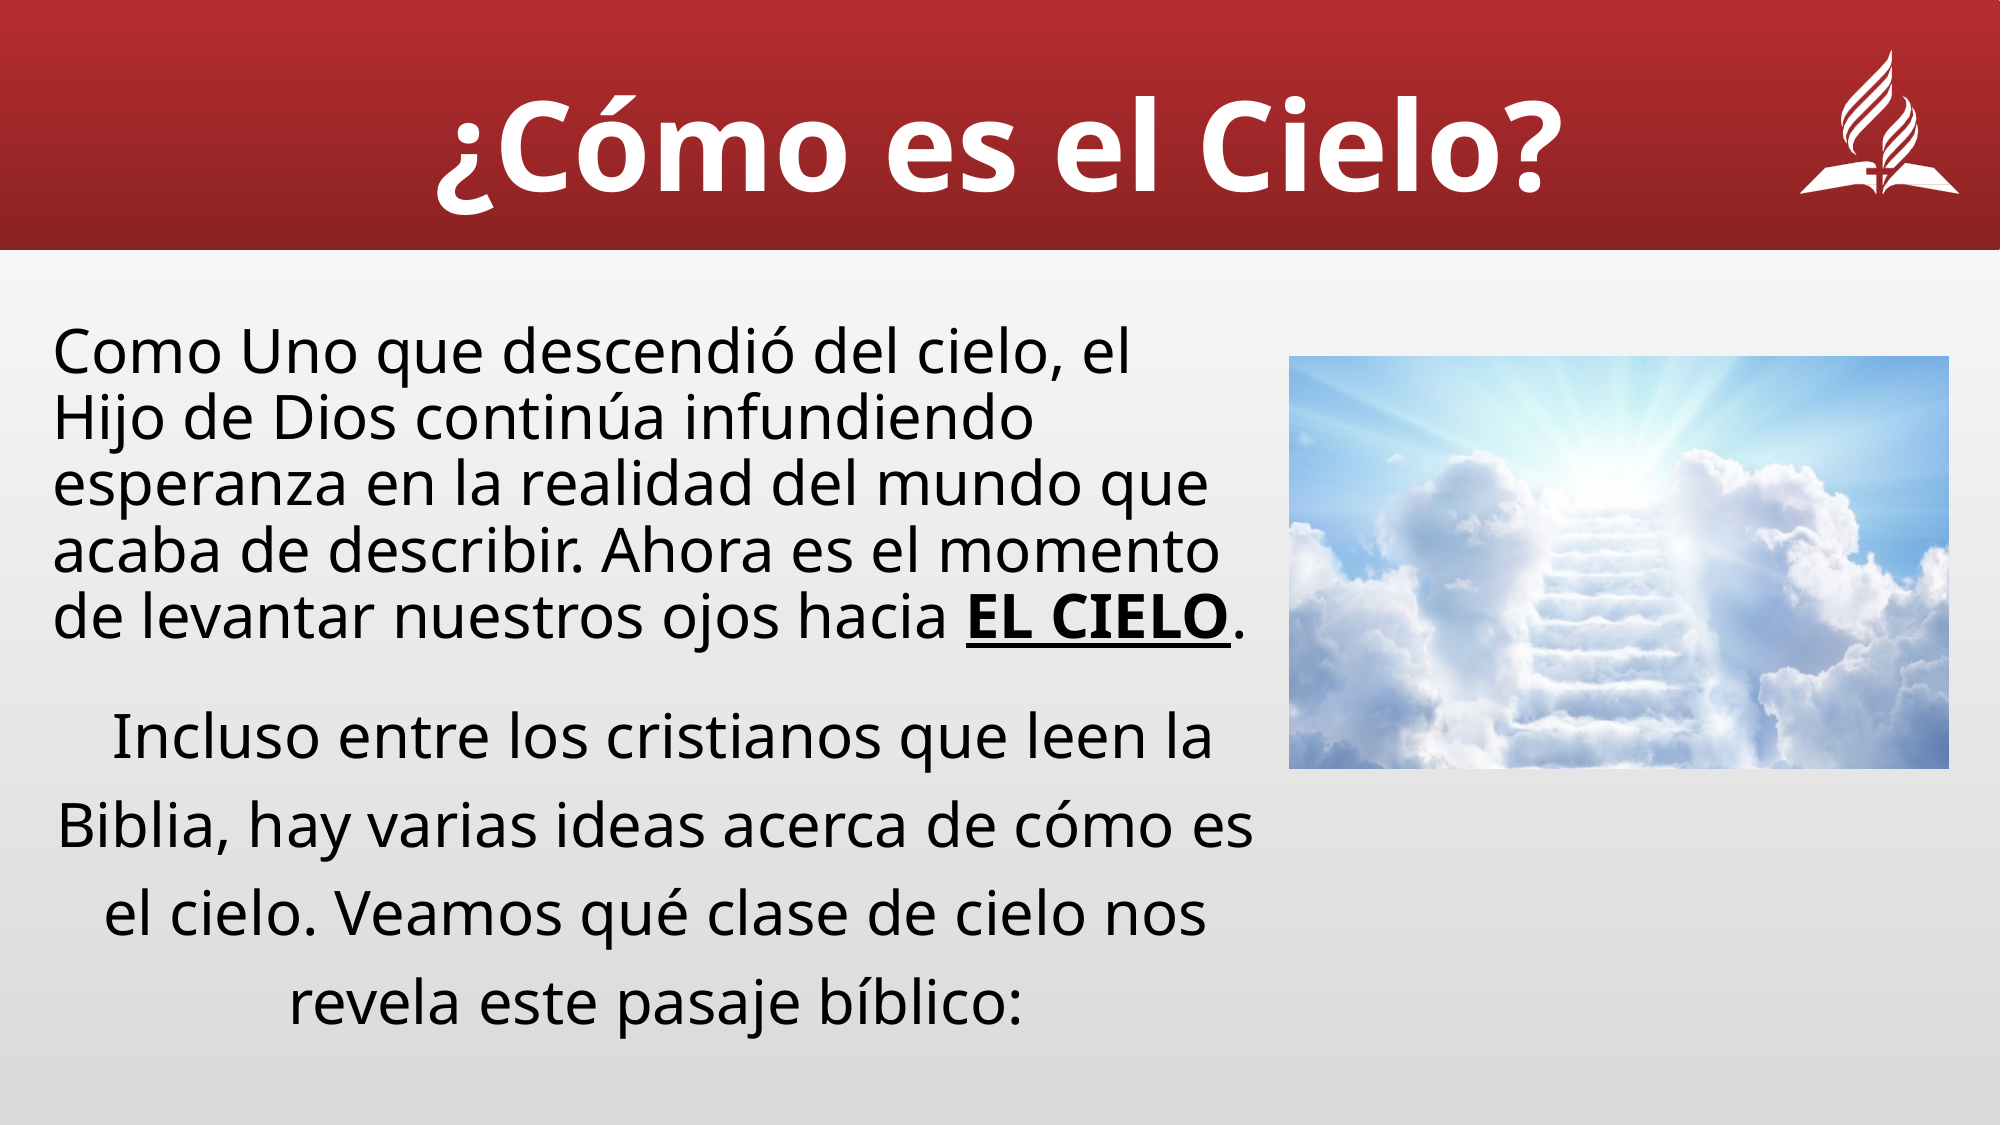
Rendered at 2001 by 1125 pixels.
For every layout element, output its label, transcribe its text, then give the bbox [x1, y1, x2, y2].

picture [1289, 356, 1949, 769]
title ¿Cómo es el Cielo? [174, 41, 1825, 260]
list Como Uno que descendió del cielo, el Hijo de Dios continúa infundiendo esperanza en la realidad del mundo que acaba de describir. Ahora es el momento de levantar nuestros ojos hacia EL CIELO. Incluso entre los cristianos que leen la Biblia, hay varias ideas acerca de cómo es el cielo. Veamos qué clase de cielo nos revela este pasaje bíblico: [37, 312, 1275, 1063]
picture [1799, 50, 1960, 194]
